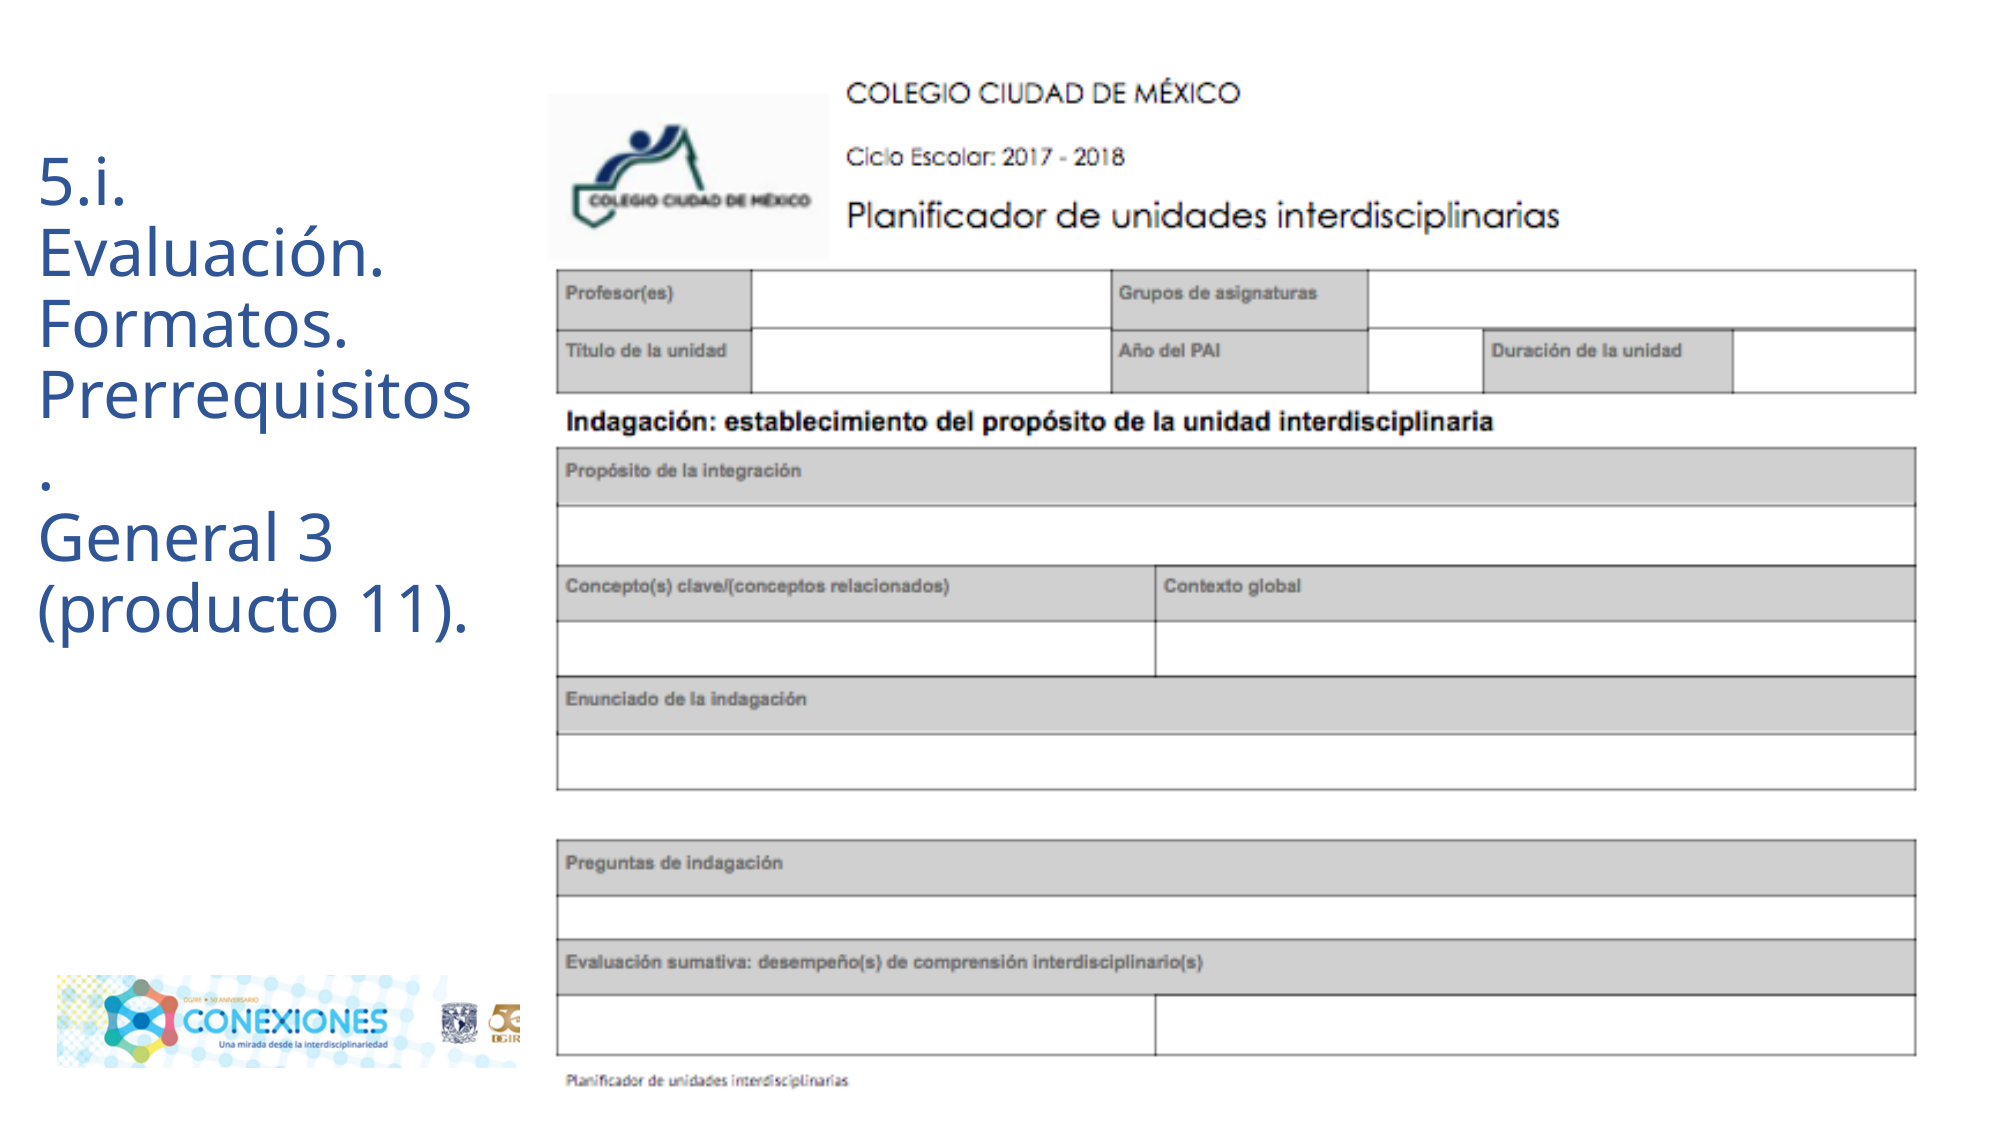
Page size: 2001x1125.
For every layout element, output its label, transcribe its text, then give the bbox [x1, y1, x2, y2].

title 5.i. Evaluación. Formatos. Prerrequisitos. General 3 (producto 11). [22, 137, 489, 658]
picture [56, 53, 1961, 1125]
